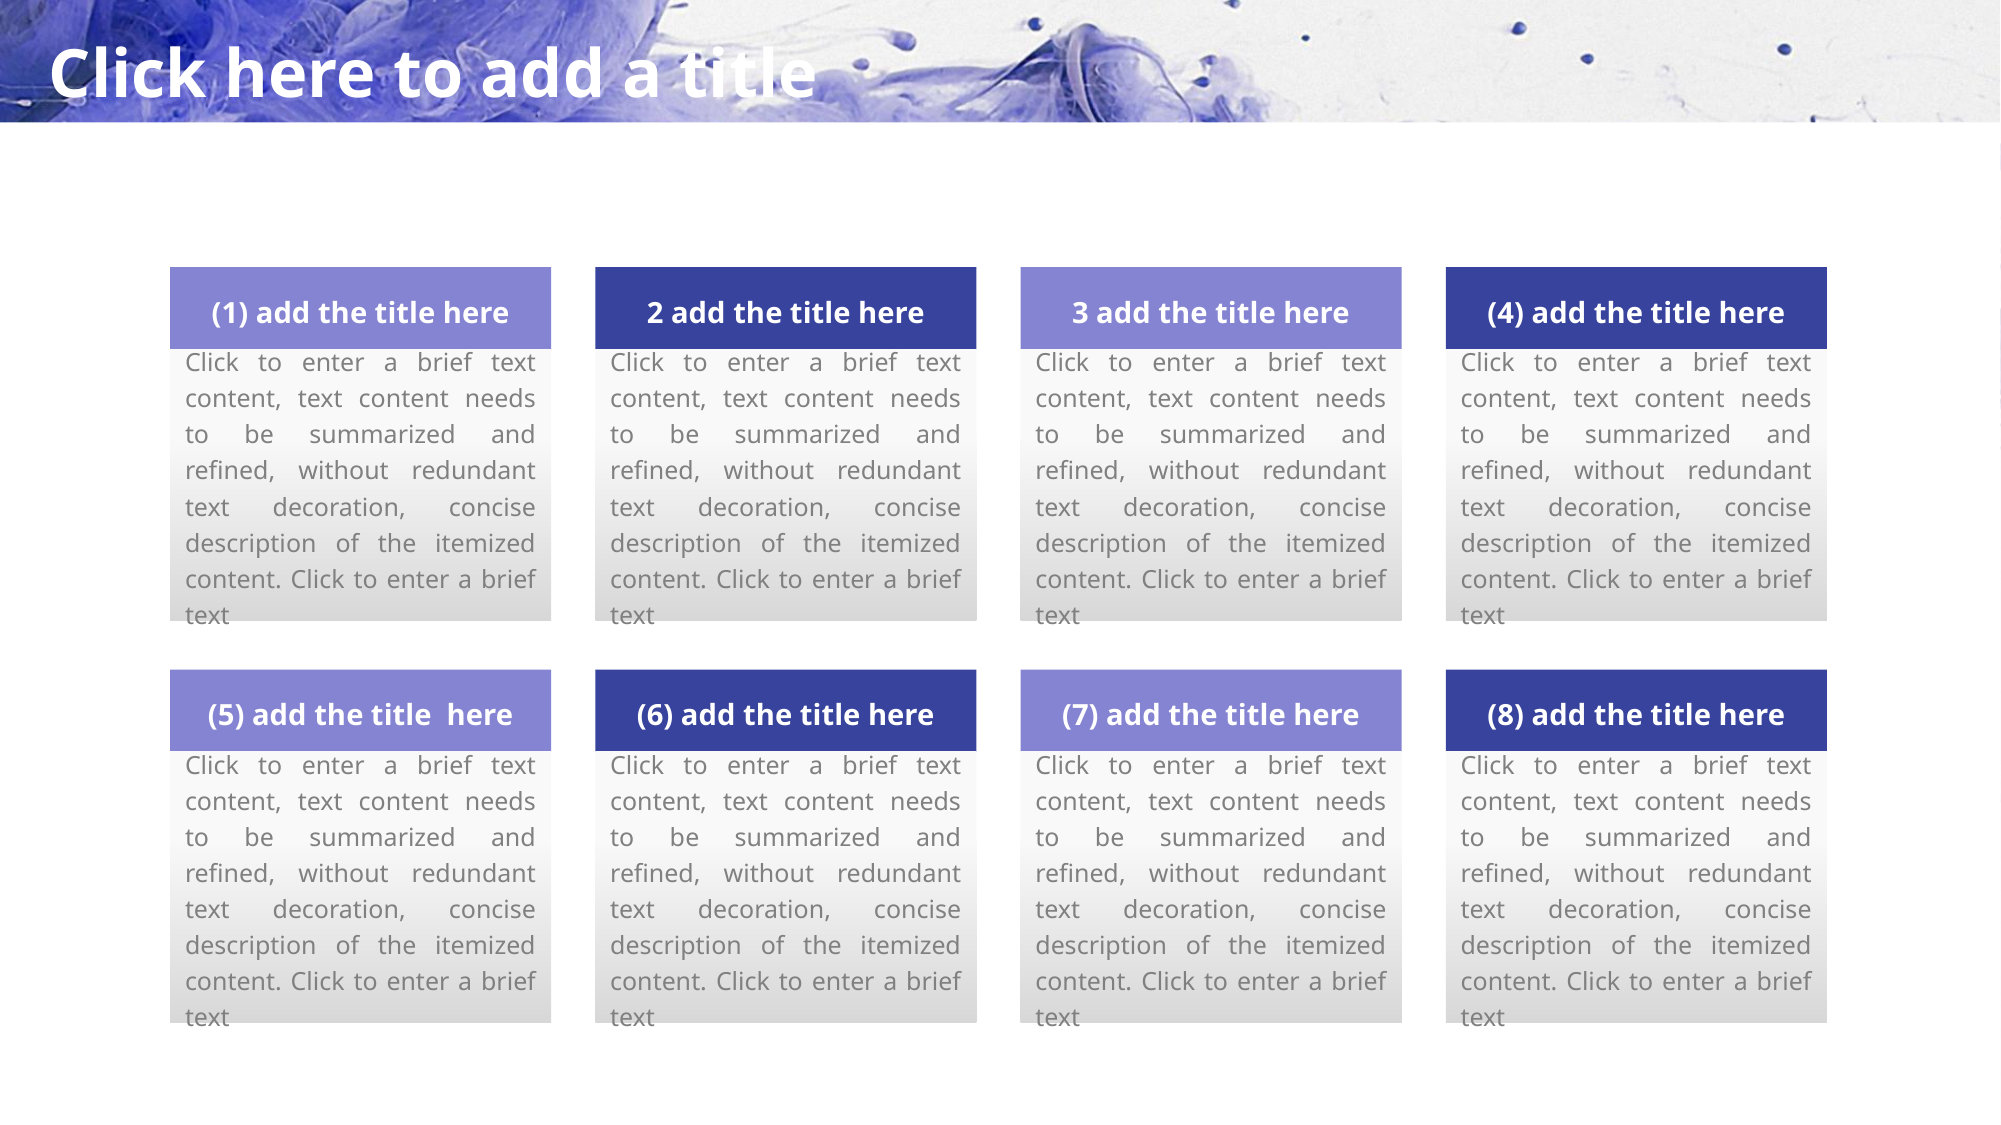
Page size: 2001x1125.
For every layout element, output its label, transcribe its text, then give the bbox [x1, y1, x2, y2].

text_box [1445, 669, 1827, 1023]
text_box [1445, 267, 1827, 621]
picture [0, 0, 2001, 1125]
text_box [595, 267, 977, 621]
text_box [595, 669, 977, 1023]
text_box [1020, 267, 1402, 621]
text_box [1020, 669, 1402, 1023]
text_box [170, 669, 552, 1023]
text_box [170, 267, 552, 621]
title Click here to add a title [33, 29, 1759, 123]
